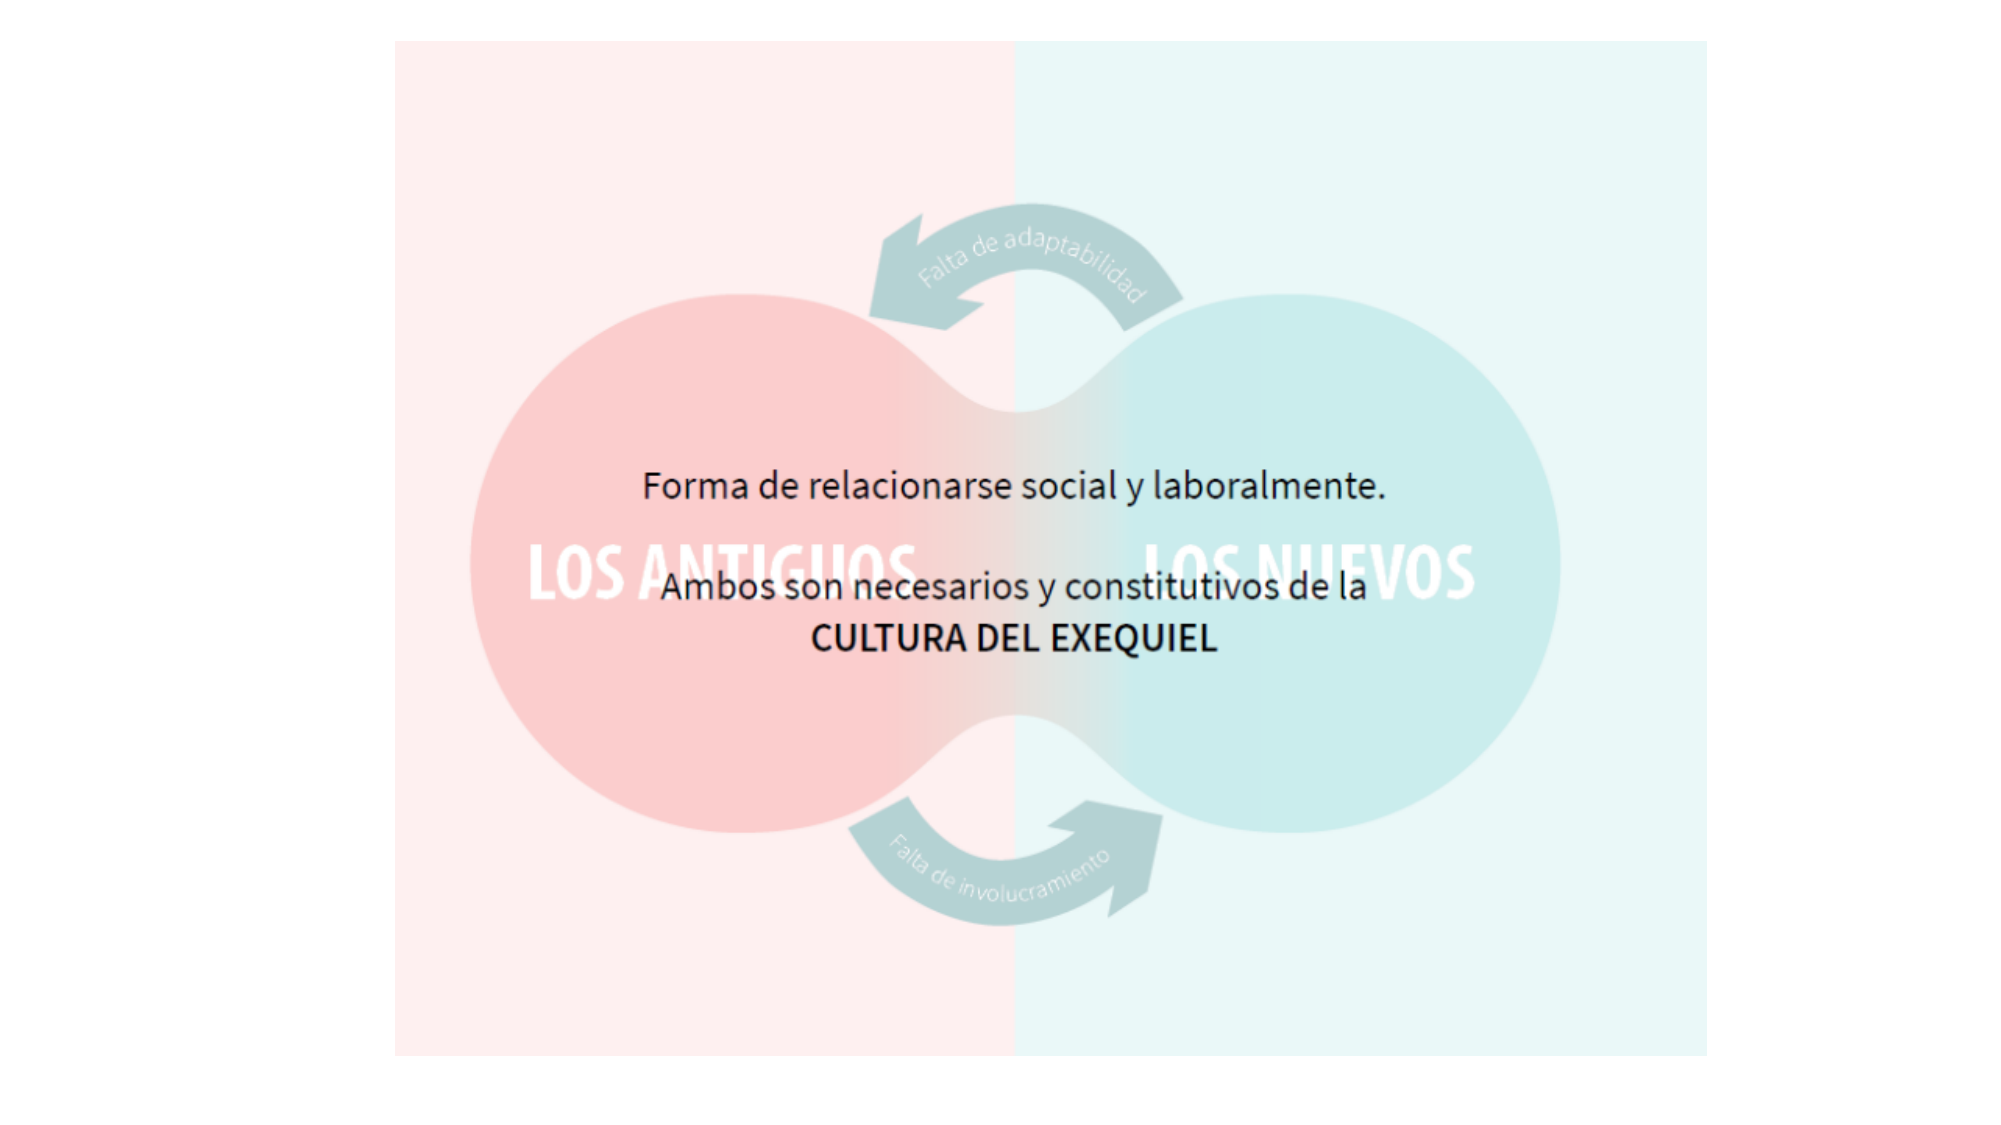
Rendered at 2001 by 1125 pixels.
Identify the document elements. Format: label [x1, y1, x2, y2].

picture [395, 41, 1707, 1056]
